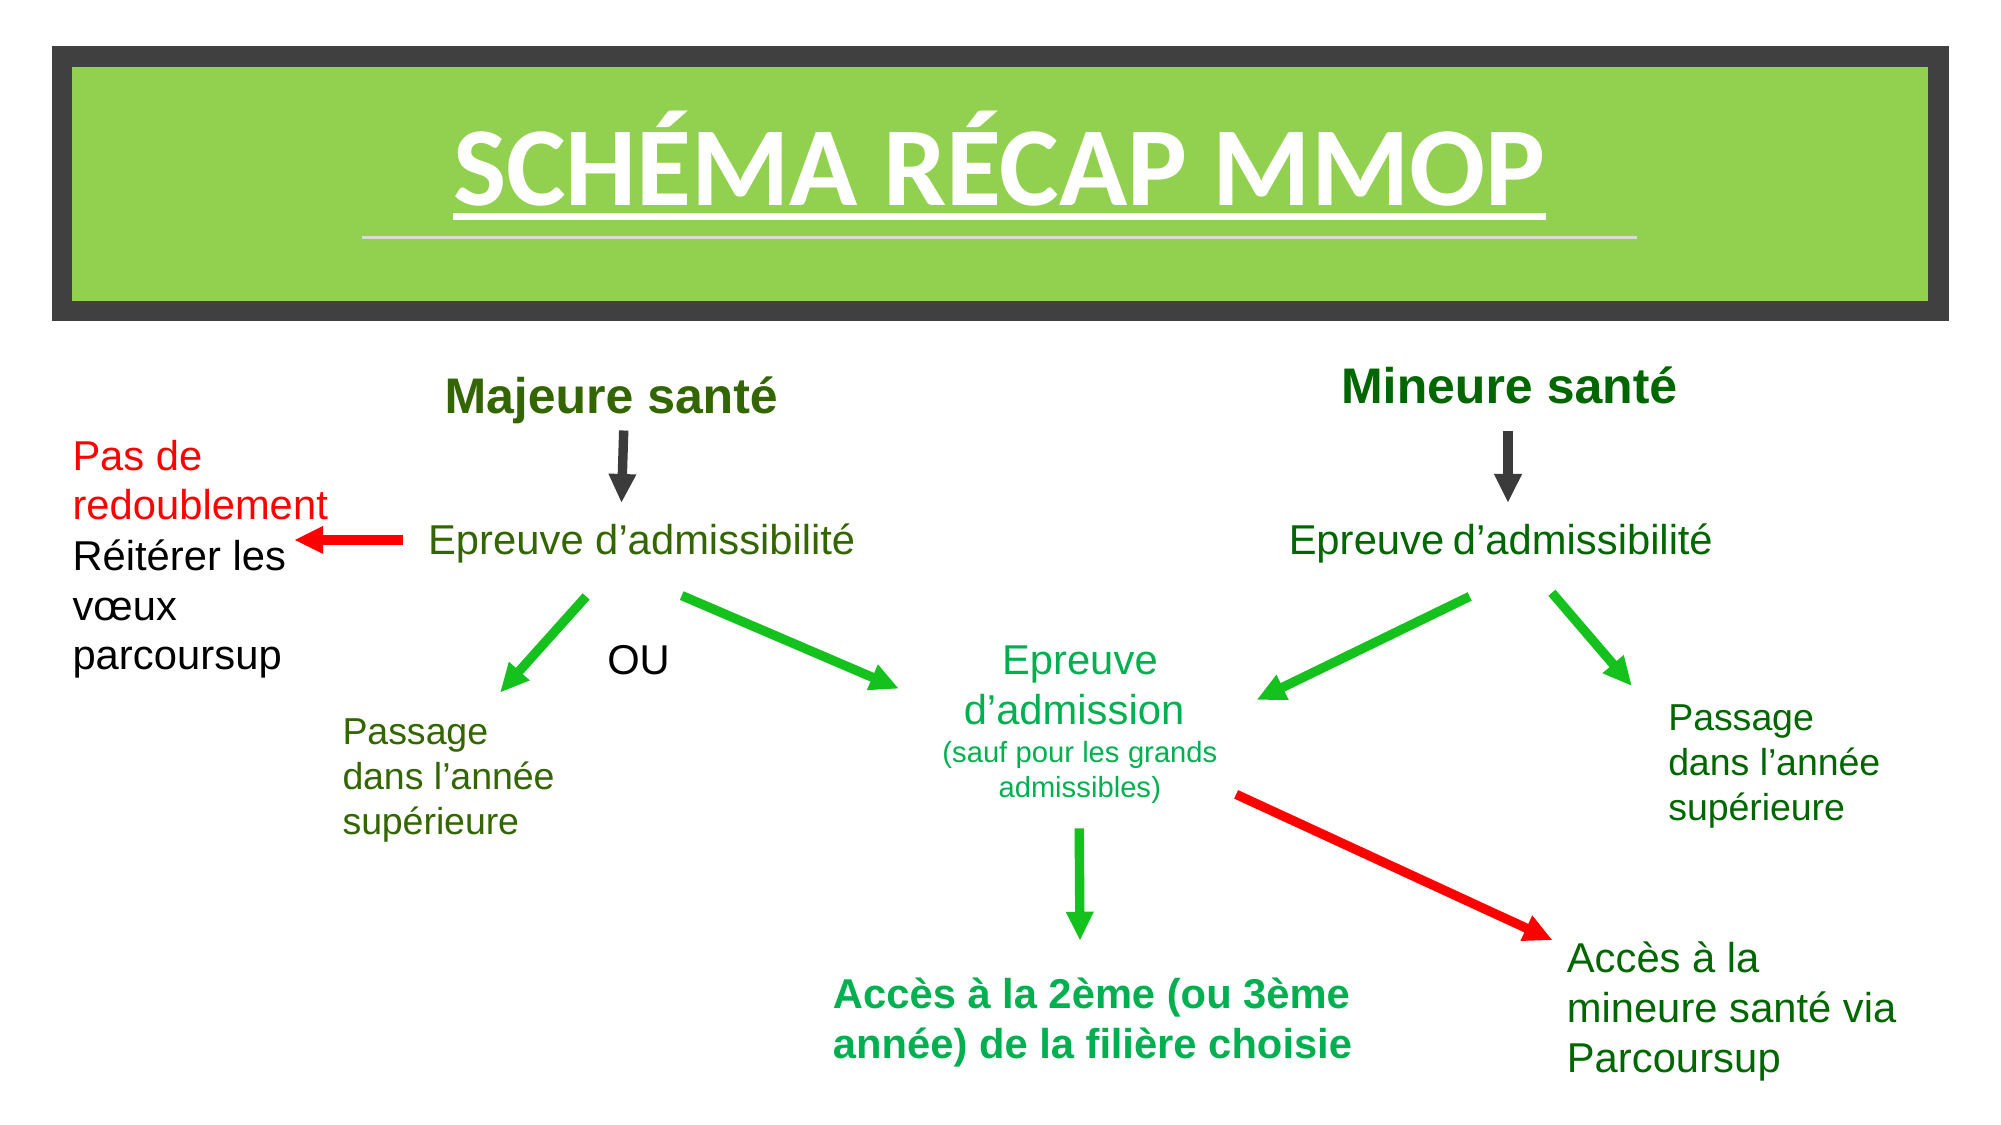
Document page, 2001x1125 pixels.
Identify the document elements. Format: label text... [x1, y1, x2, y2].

text_box Passage dans l’année supérieure [1653, 685, 1896, 836]
text_box Accès à la mineure santé via Parcoursup [1551, 923, 1913, 1089]
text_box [1257, 596, 1470, 700]
text_box [61, 56, 1939, 311]
text_box Epreuve d’admission (sauf pour les grands admissibles) [881, 625, 1279, 811]
text_box Pas de redoublement Réitérer les vœux parcoursup [57, 420, 377, 686]
text_box Accès à la 2ème (ou 3ème année) de la filière choisie [817, 959, 1394, 1075]
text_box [1235, 794, 1553, 941]
text_box Mineure santé [1326, 346, 1846, 422]
text_box Majeure santé [429, 355, 818, 431]
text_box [500, 596, 587, 693]
text_box OU [592, 625, 677, 691]
text_box Epreuve d’admissibilité [1273, 505, 1743, 571]
text_box Passage dans l’année supérieure [327, 699, 570, 850]
text_box Epreuve d’admissibilité [413, 504, 882, 570]
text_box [1551, 592, 1632, 686]
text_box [681, 595, 899, 689]
title SCHÉMA RÉCAP MMOP [86, 76, 1913, 238]
